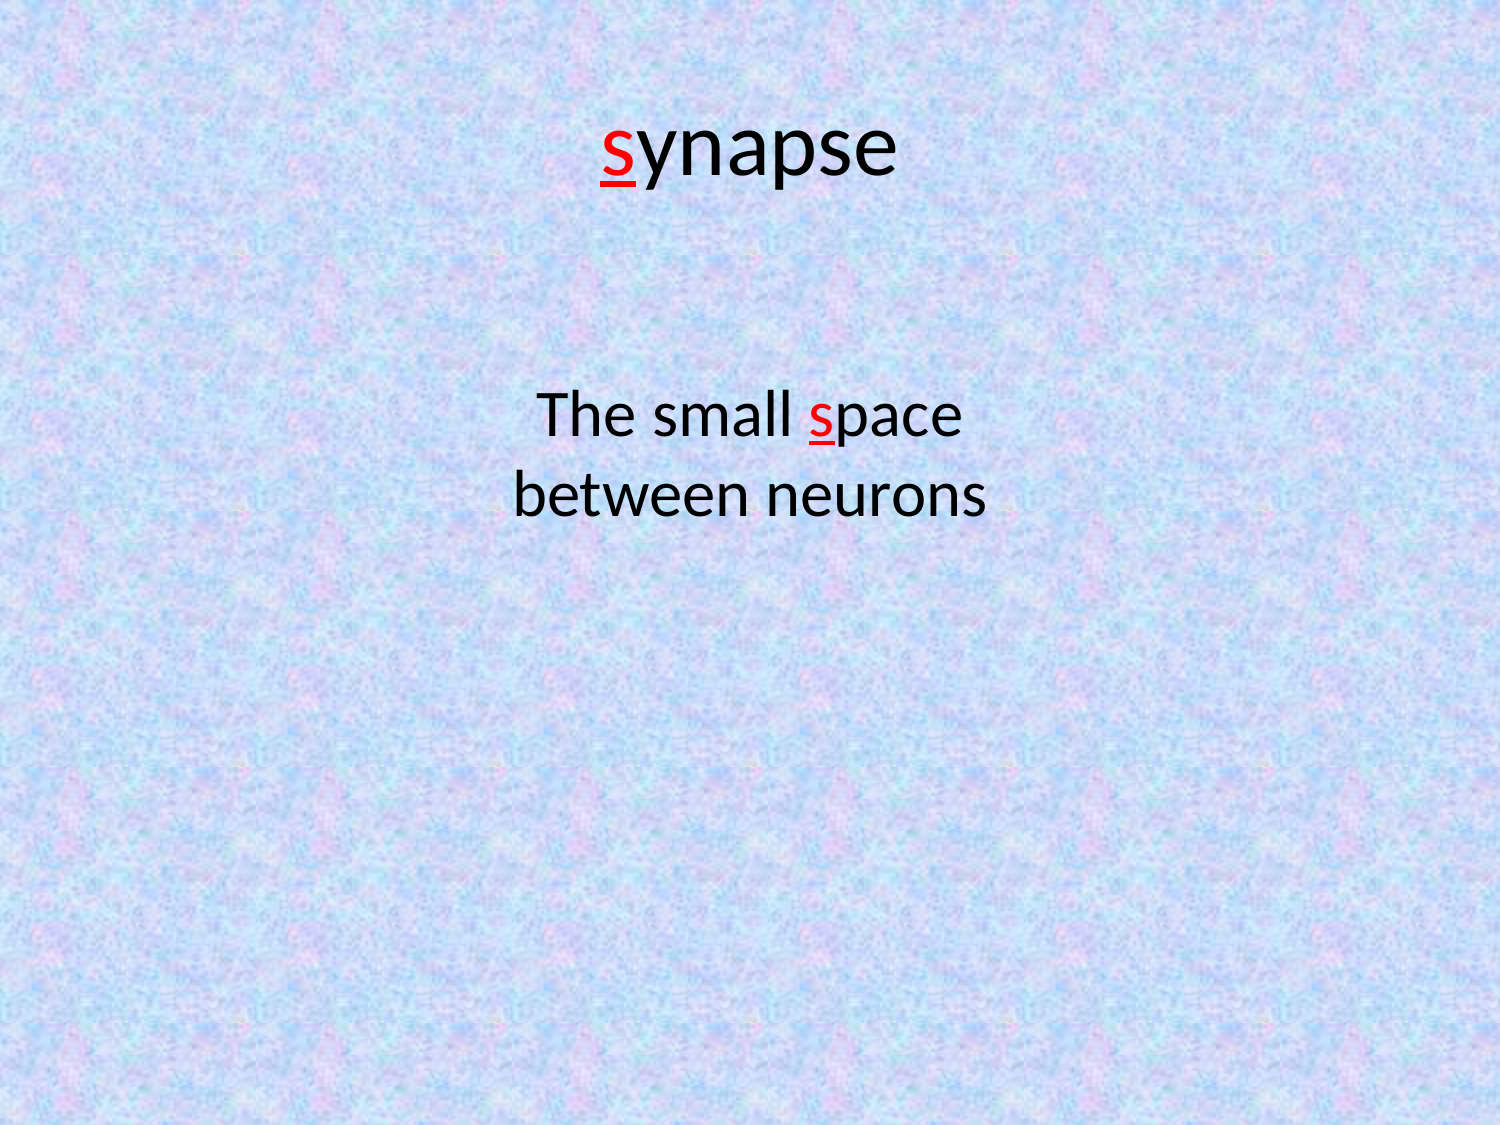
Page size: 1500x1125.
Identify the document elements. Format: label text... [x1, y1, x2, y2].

picture [0, 0, 1500, 1125]
title synapse [75, 45, 1425, 233]
list The small space between neurons [474, 362, 1025, 675]
